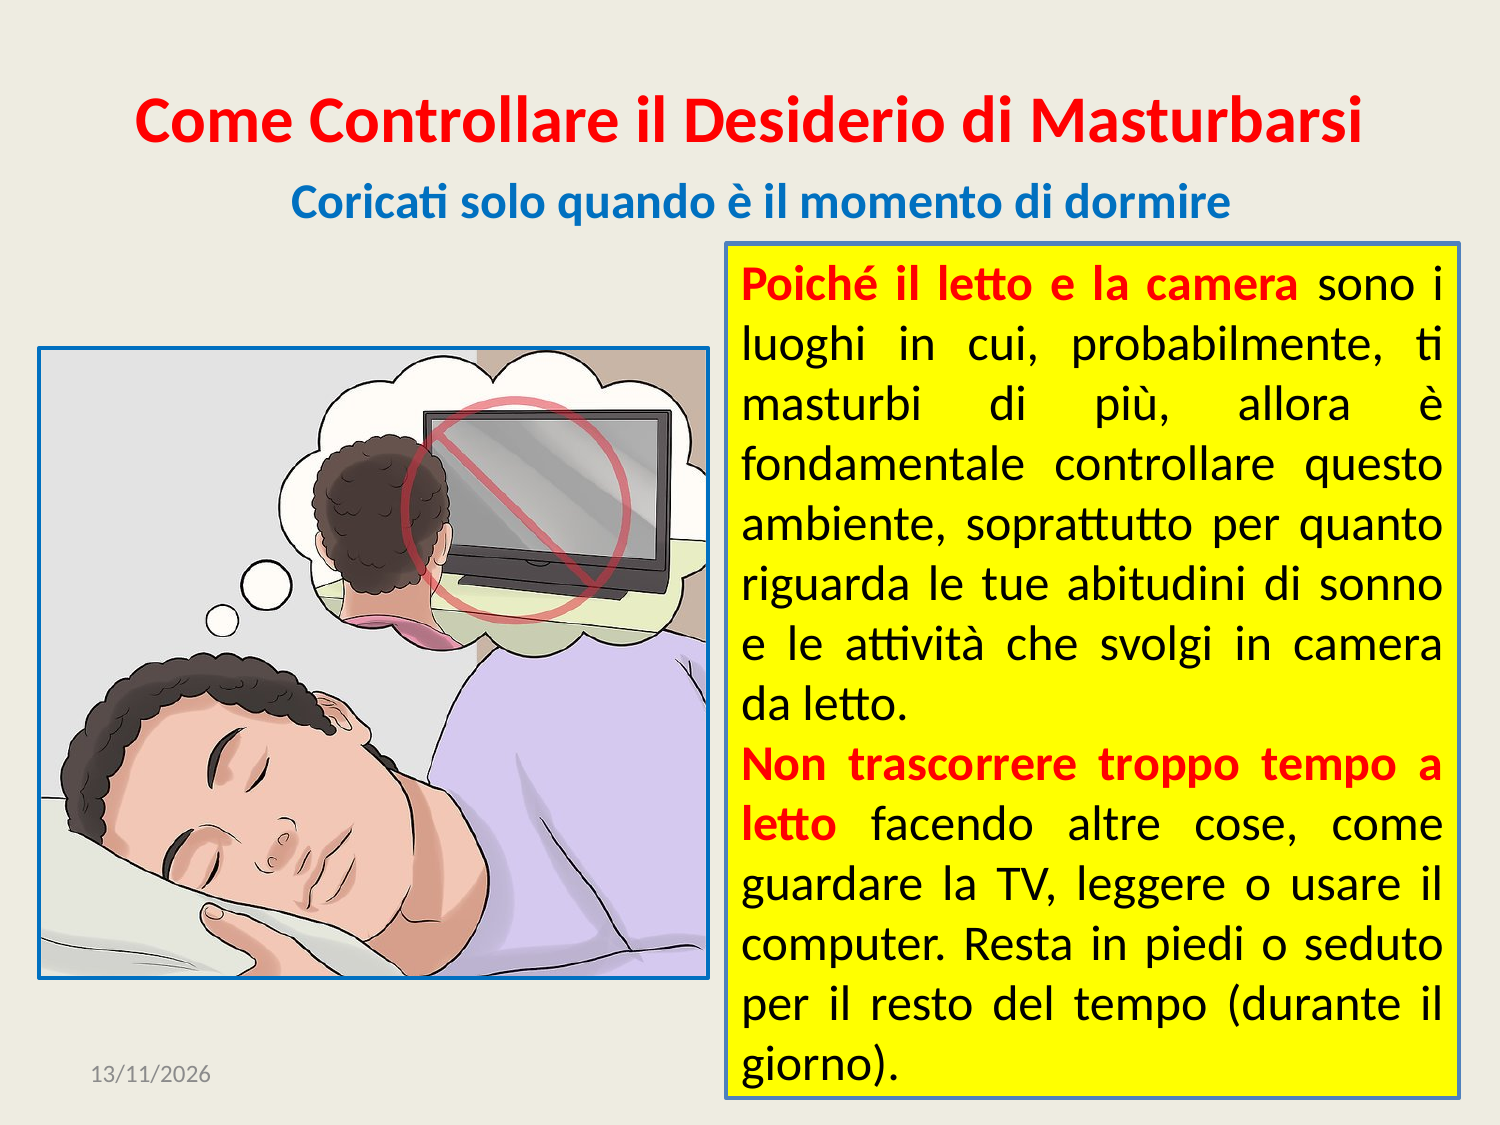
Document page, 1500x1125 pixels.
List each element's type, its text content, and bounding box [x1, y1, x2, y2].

picture [40, 349, 706, 977]
slide_number 26 [1074, 1042, 1425, 1103]
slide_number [75, 1042, 425, 1103]
text_box Coricati solo quando è il momento di dormire [242, 160, 1282, 236]
title Come Controllare il Desiderio di Masturbarsi [29, 66, 1471, 165]
text_box Poiché il letto e la camera sono i luoghi in cui, probabilmente, ti masturbi di più, allora è fondamentale controllare questo ambiente, soprattutto per quanto riguarda le tue abitudini di sonno e le attività che svolgi in camera da letto. Non trascorrere troppo tempo a letto facendo altre cose, come guardare la TV, leggere o usare il computer. Resta in piedi o seduto per il resto del tempo (durante il giorno). [726, 243, 1459, 1099]
